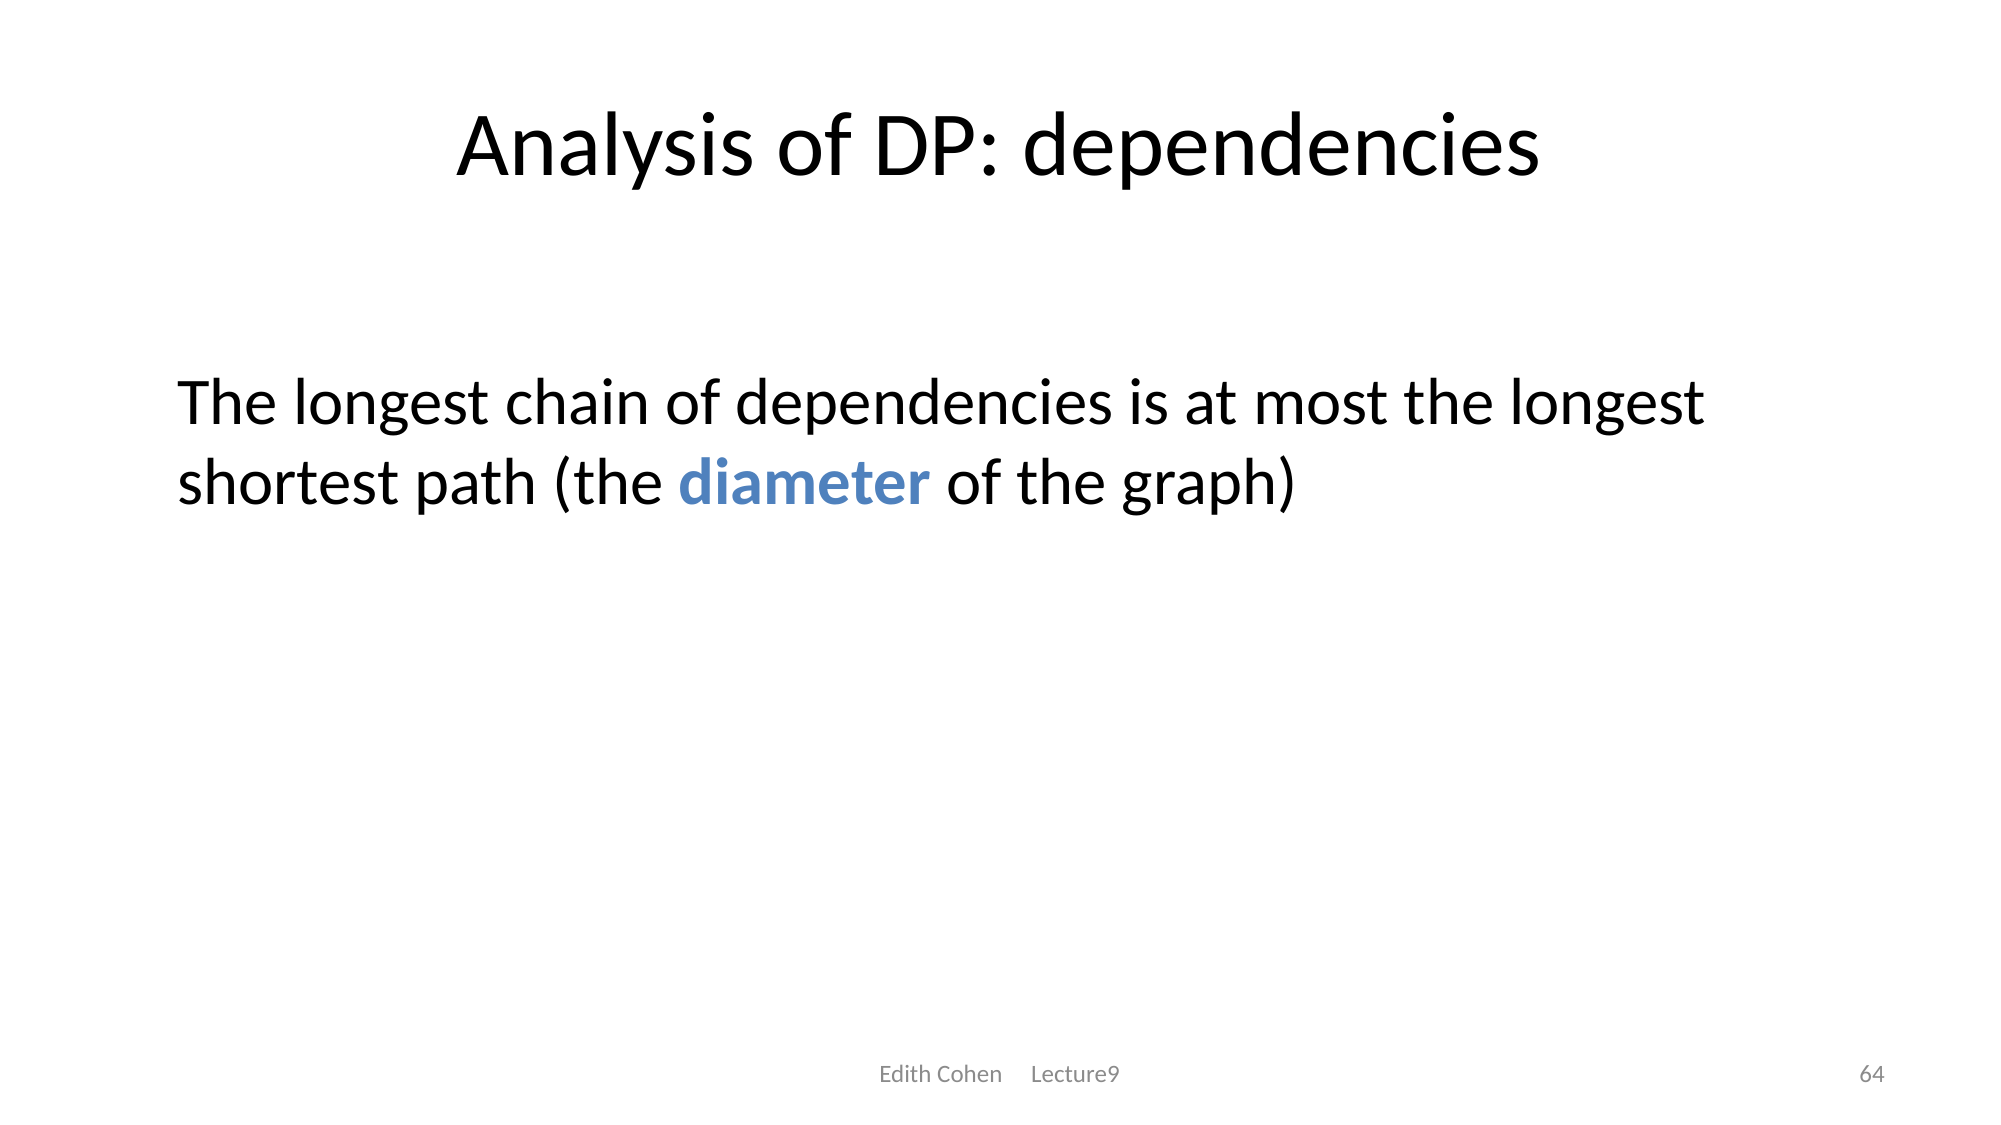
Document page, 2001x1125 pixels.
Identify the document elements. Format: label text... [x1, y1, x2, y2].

footer Edith Cohen Lecture9 [683, 1042, 1317, 1103]
list The longest chain of dependencies is at most the longest shortest path (the diameter of the graph) [162, 350, 1725, 563]
slide_number 64 [1433, 1042, 1900, 1103]
title Analysis of DP: dependencies [99, 45, 1900, 233]
